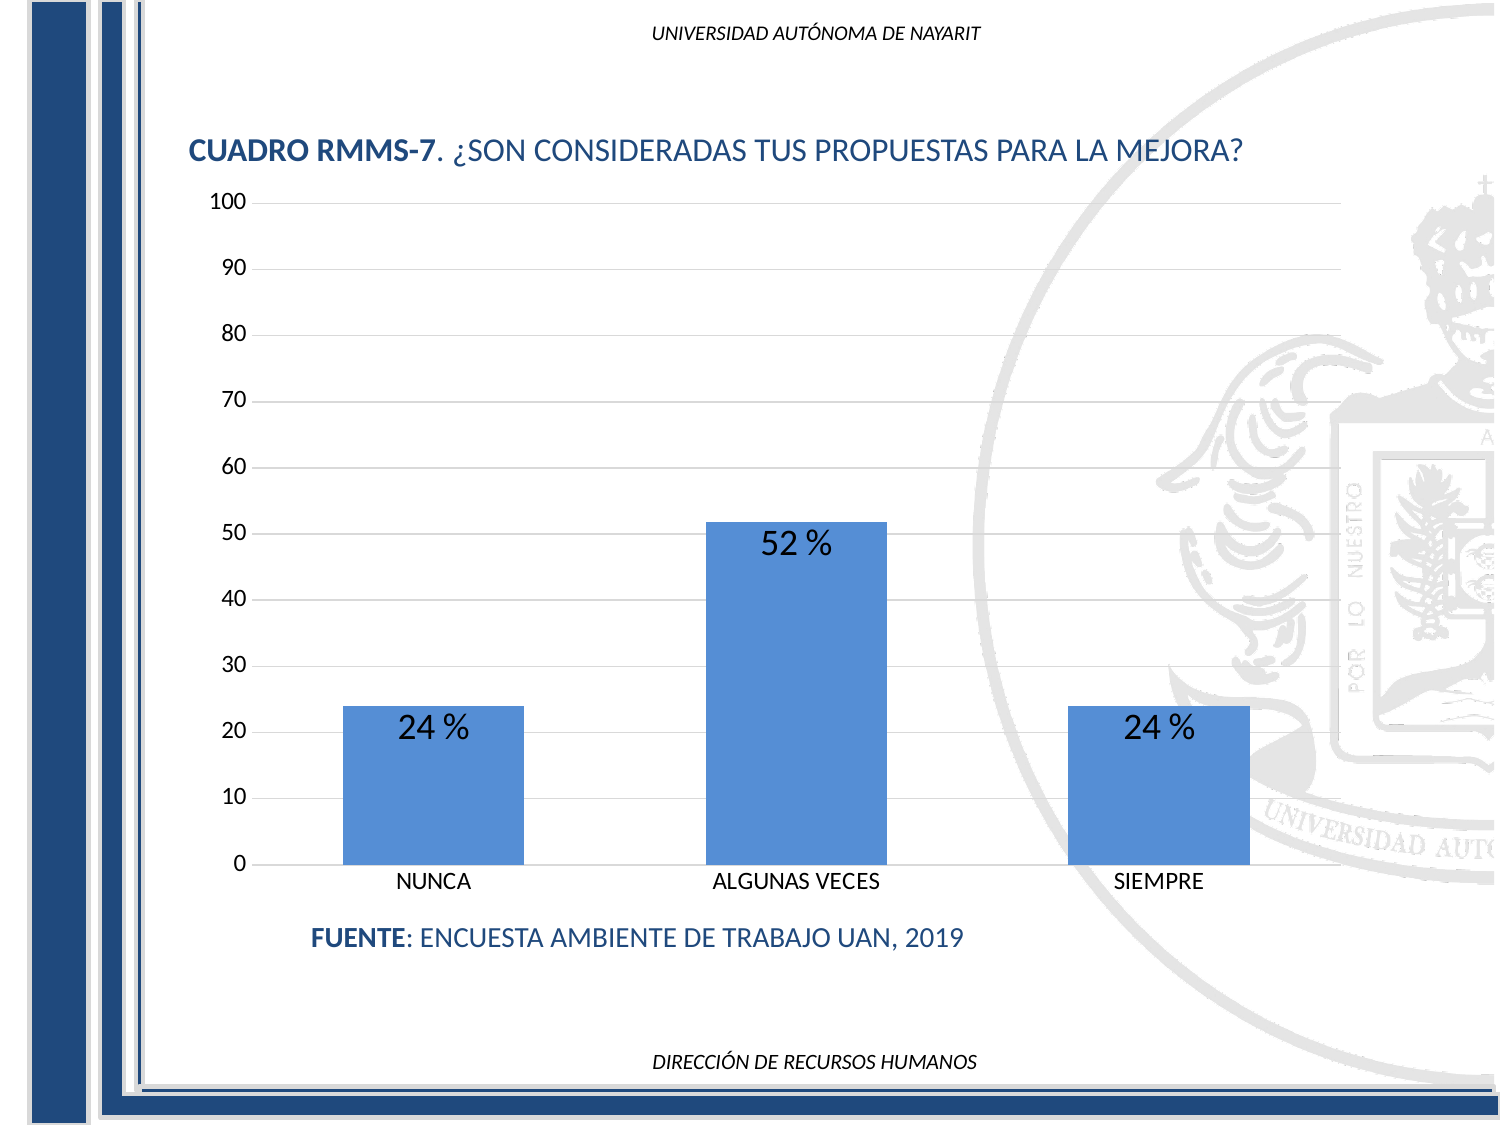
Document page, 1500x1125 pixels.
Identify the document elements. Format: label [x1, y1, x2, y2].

text_box [29, 0, 1500, 1125]
chart [184, 175, 1365, 911]
